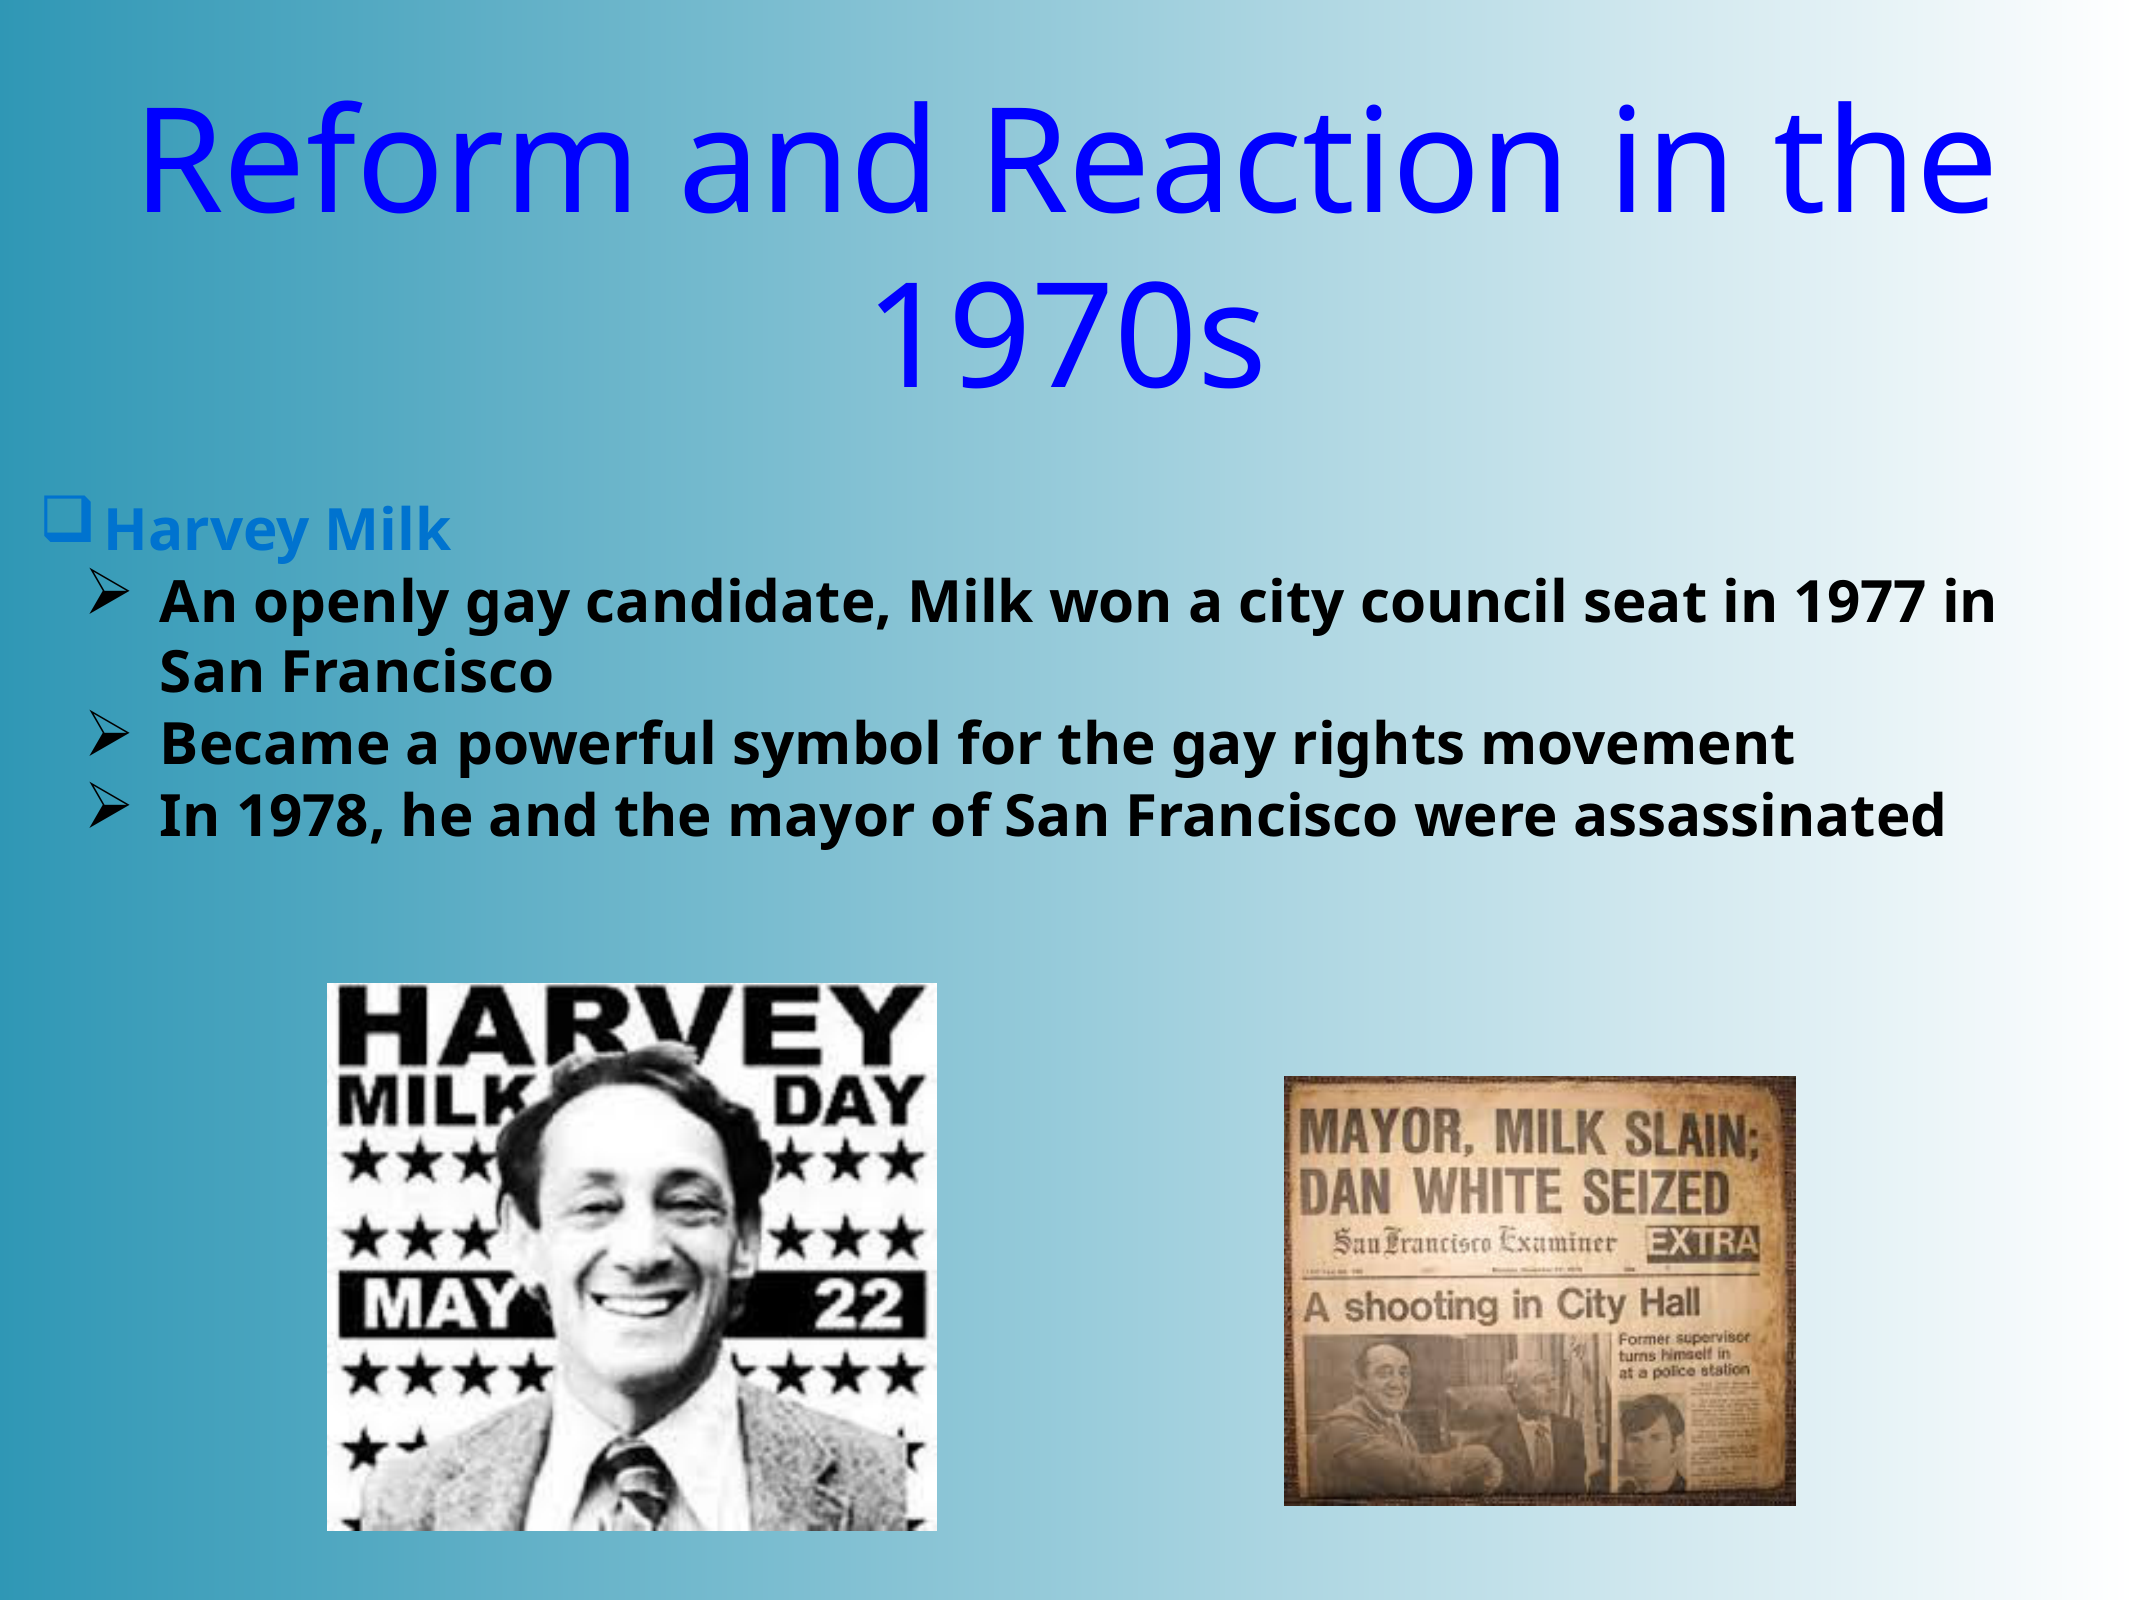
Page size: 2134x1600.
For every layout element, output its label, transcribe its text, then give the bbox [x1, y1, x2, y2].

list Harvey Milk An openly gay candidate, Milk won a city council seat in 1977 in San Francisco Became a powerful symbol for the gay rights movement In 1978, he and the mayor of San Francisco were assassinated [38, 459, 2115, 882]
picture [327, 983, 937, 1531]
picture [1284, 1076, 1796, 1506]
title Reform and Reaction in the 1970s [37, 41, 2097, 443]
